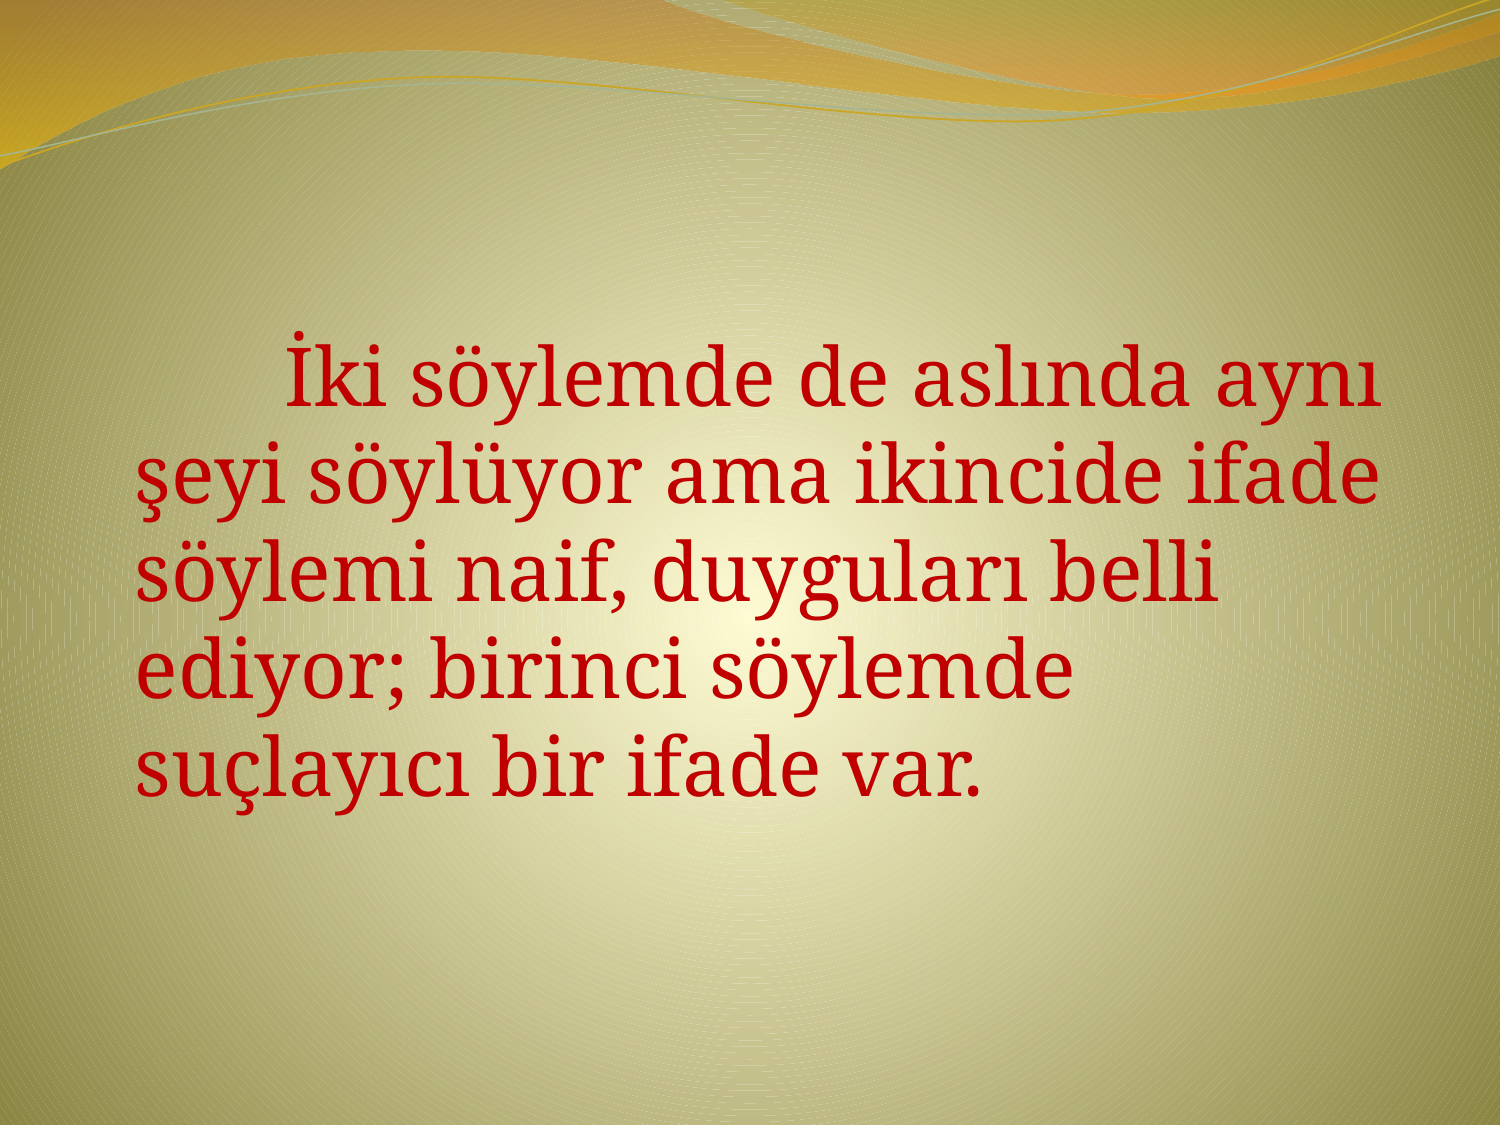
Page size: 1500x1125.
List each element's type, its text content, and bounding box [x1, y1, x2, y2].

title [75, 115, 1425, 303]
list İki söylemde de aslında aynı şeyi söylüyor ama ikincide ifade söylemi naif, duyguları belli ediyor; birinci söylemde suçlayıcı bir ifade var. [75, 317, 1425, 1038]
